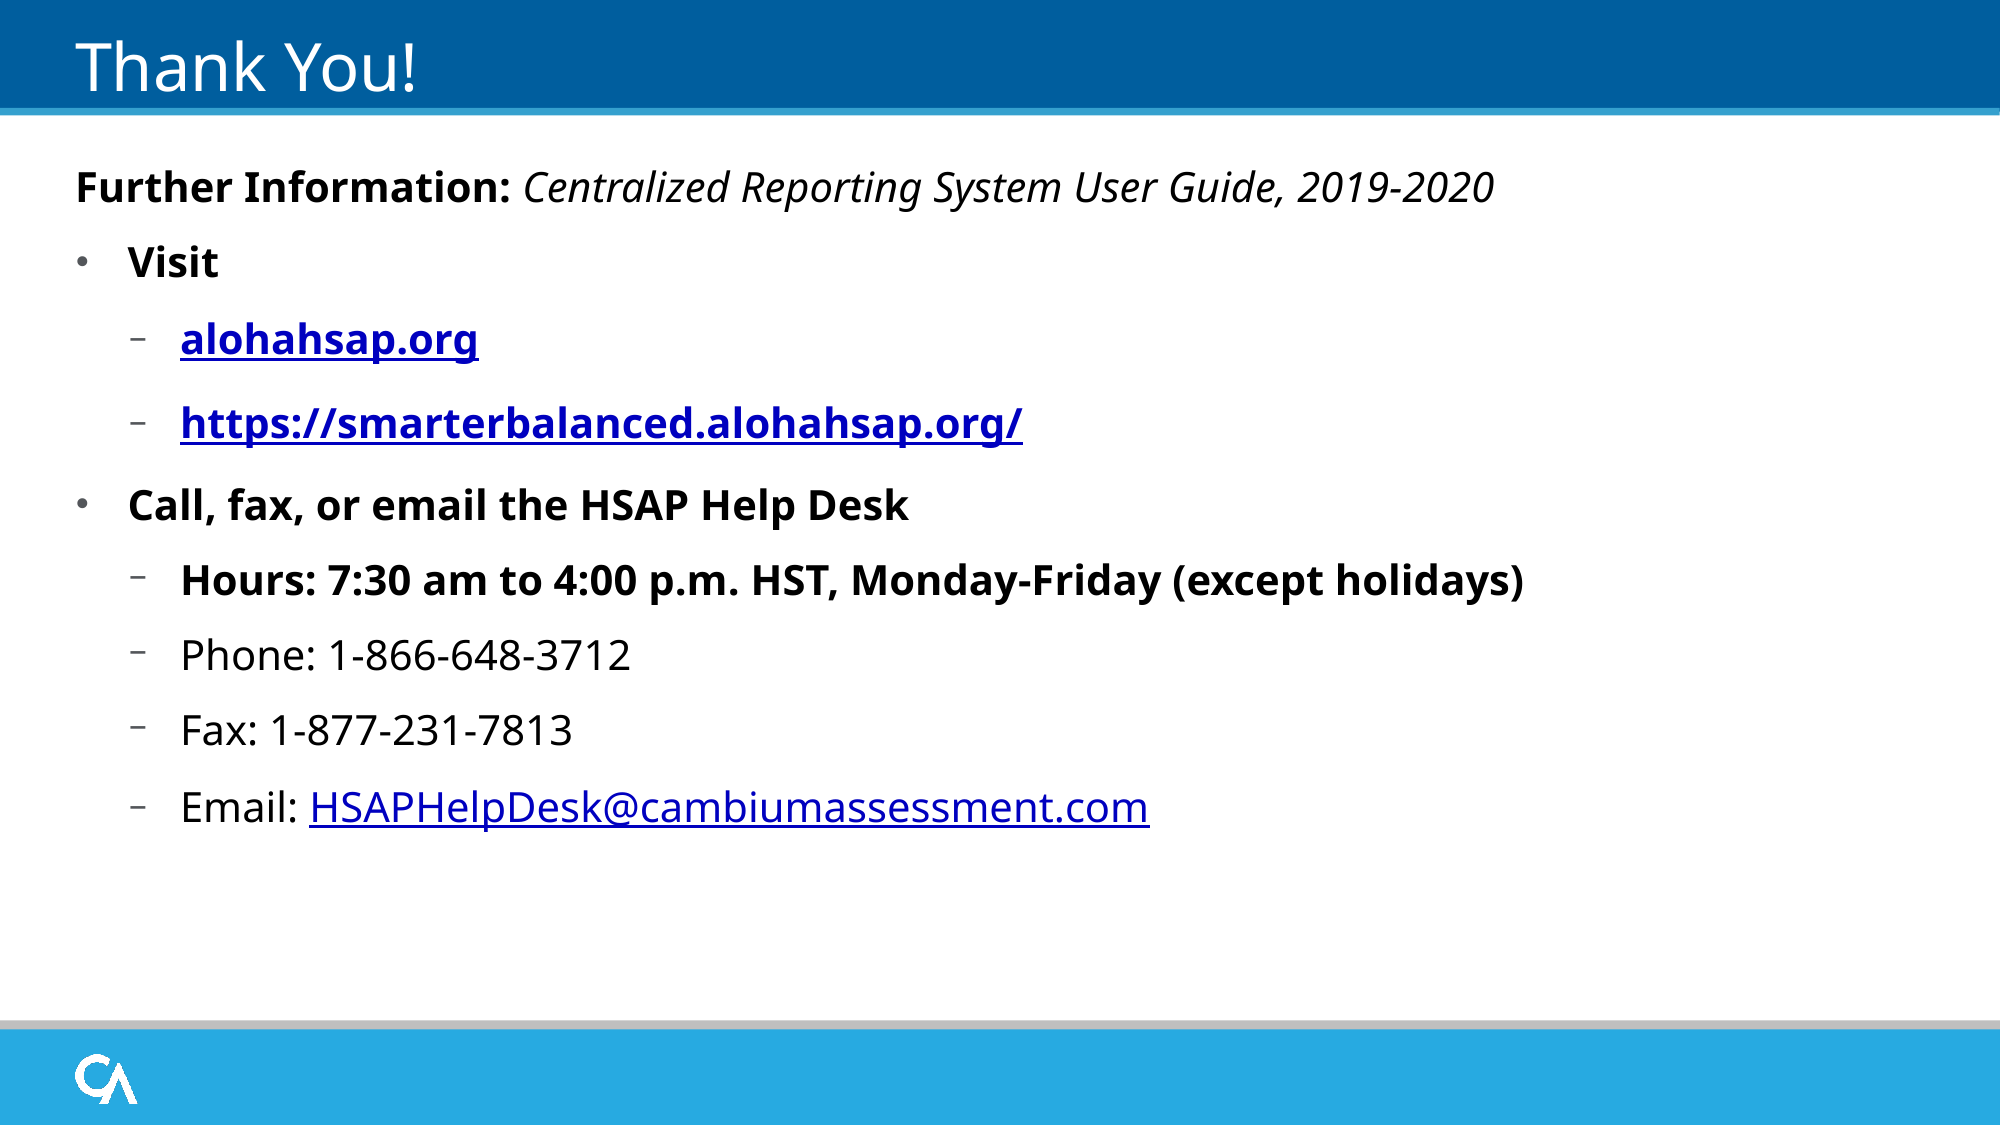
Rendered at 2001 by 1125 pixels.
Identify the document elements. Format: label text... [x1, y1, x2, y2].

title Thank You! [75, 15, 1883, 105]
list Further Information: Centralized Reporting System User Guide, 2019-2020 Visit alohahsap.org https://smarterbalanced.alohahsap.org/ Call, fax, or email the HSAP Help Desk Hours: 7:30 am to 4:00 p.m. HST, Monday-Friday (except holidays) Phone: 1-866-648-3712 Fax: 1-877-231-7813 Email: HSAPHelpDesk@cambiumassessment.com [75, 148, 1874, 881]
picture [75, 1054, 138, 1104]
